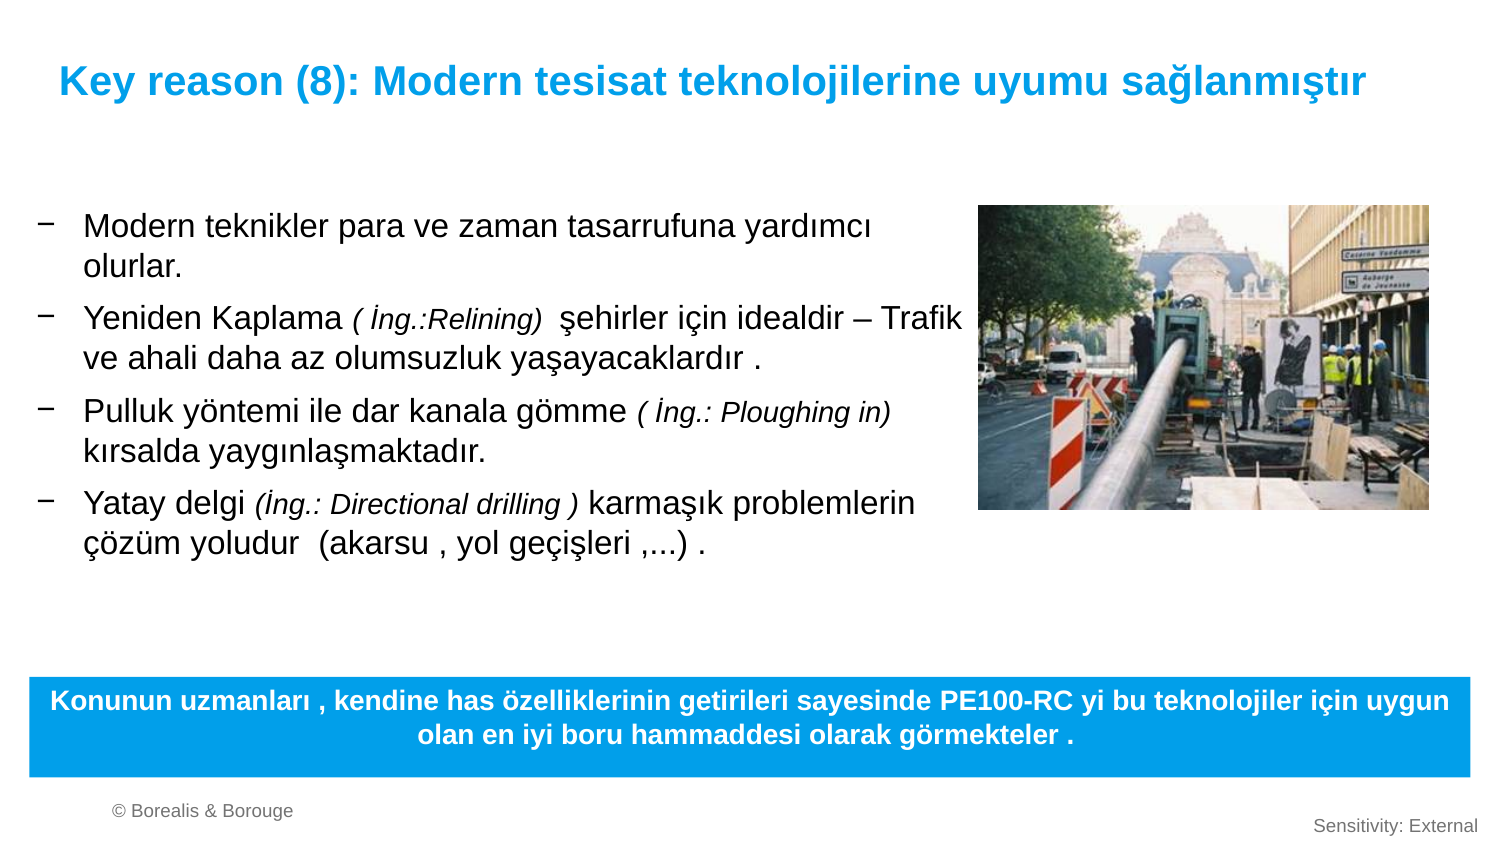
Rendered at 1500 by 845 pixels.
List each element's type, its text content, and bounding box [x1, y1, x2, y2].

footer © Borealis & Borouge [112, 798, 1170, 833]
title Key reason (8): Modern tesisat teknolojilerine uyumu sağlanmıştır [1290, 44, 1442, 93]
title Key reason (8): Modern tesisat teknolojilerine uyumu sağlanmıştır [58, 44, 143, 93]
list Modern teknikler para ve zaman tasarrufuna yardımcı olurlar. Yeniden Kaplama ( İng.:Relining) şehirler için idealdir – Trafik ve ahali daha az olumsuzluk yaşayacaklardır . Pulluk yöntemi ile dar kanala gömme ( İng.: Ploughing in) kırsalda yaygınlaşmaktadır. Yatay delgi (İng.: Directional drilling ) karmaşık problemlerin çözüm yoludur (akarsu , yol geçişleri ,...) . [36, 204, 979, 676]
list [978, 205, 1429, 510]
text_box Konunun uzmanları , kendine has özelliklerinin getirileri sayesinde PE100-RC yi bu teknolojiler için uygun olan en iyi boru hammaddesi olarak görmekteler . [29, 676, 1471, 778]
text_box [143, 37, 1290, 175]
